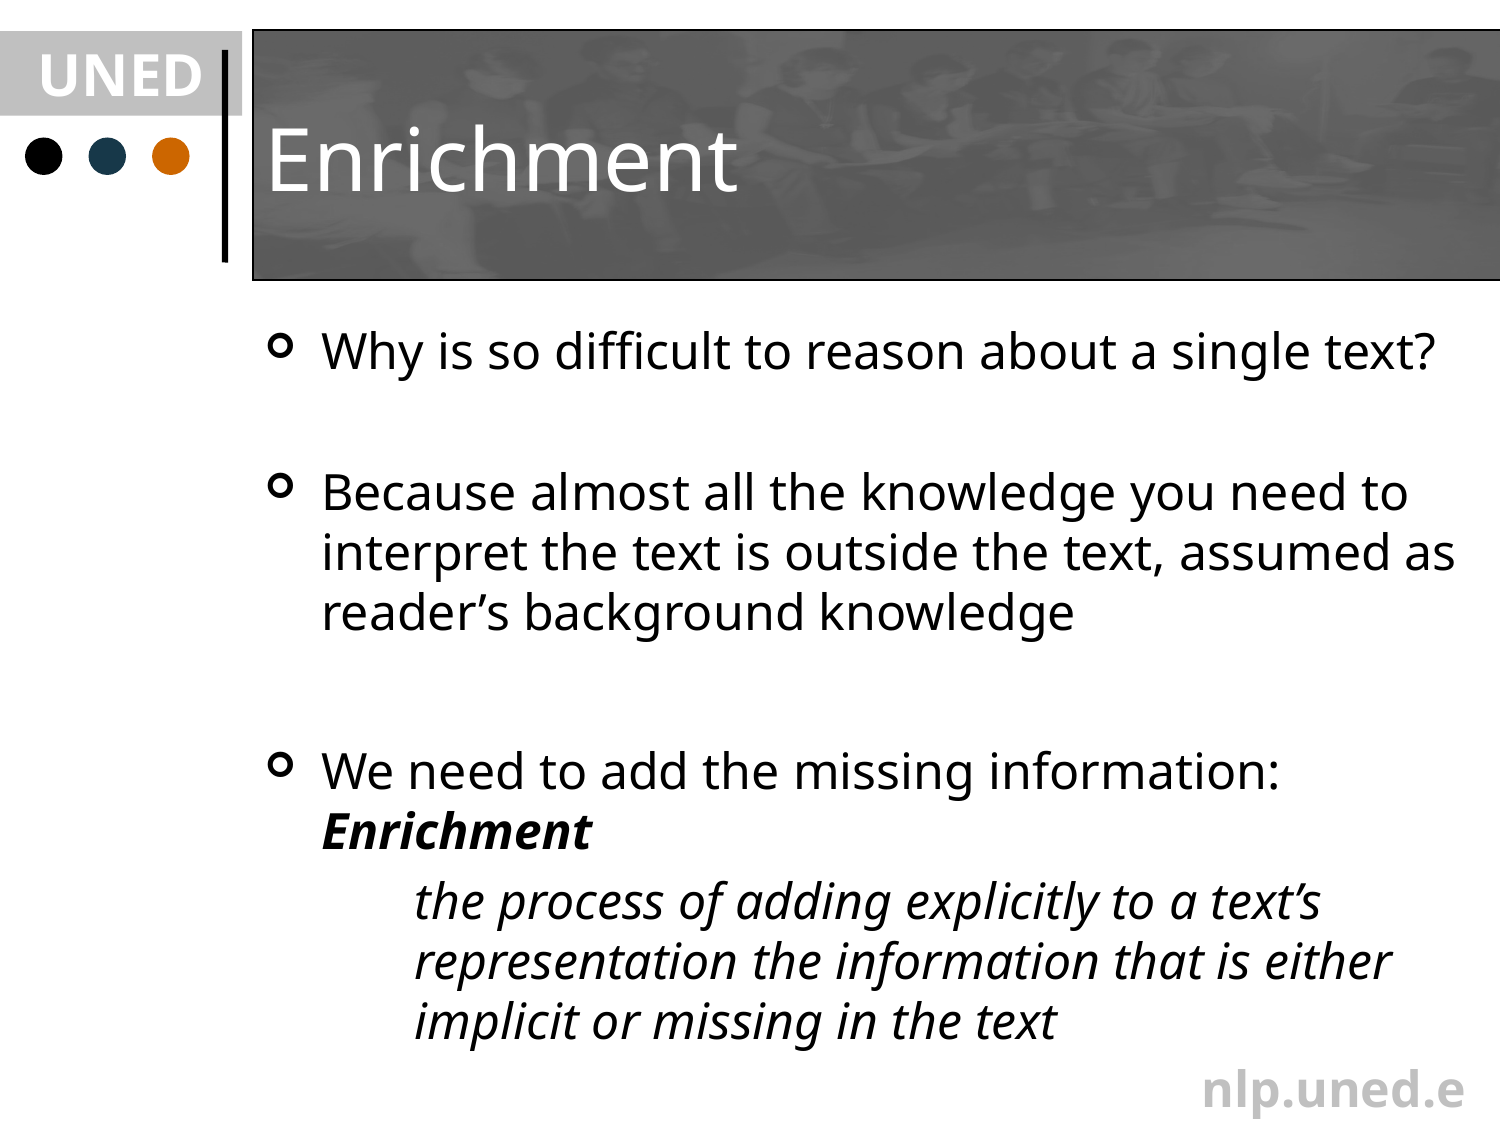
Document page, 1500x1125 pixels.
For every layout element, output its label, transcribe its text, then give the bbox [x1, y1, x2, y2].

list Why is so difficult to reason about a single text? Because almost all the knowledge you need to interpret the text is outside the text, assumed as reader’s background knowledge We need to add the missing information: Enrichment the process of adding explicitly to a text’s representation the information that is either implicit or missing in the text [249, 312, 1500, 988]
title Enrichment [249, 30, 1401, 282]
